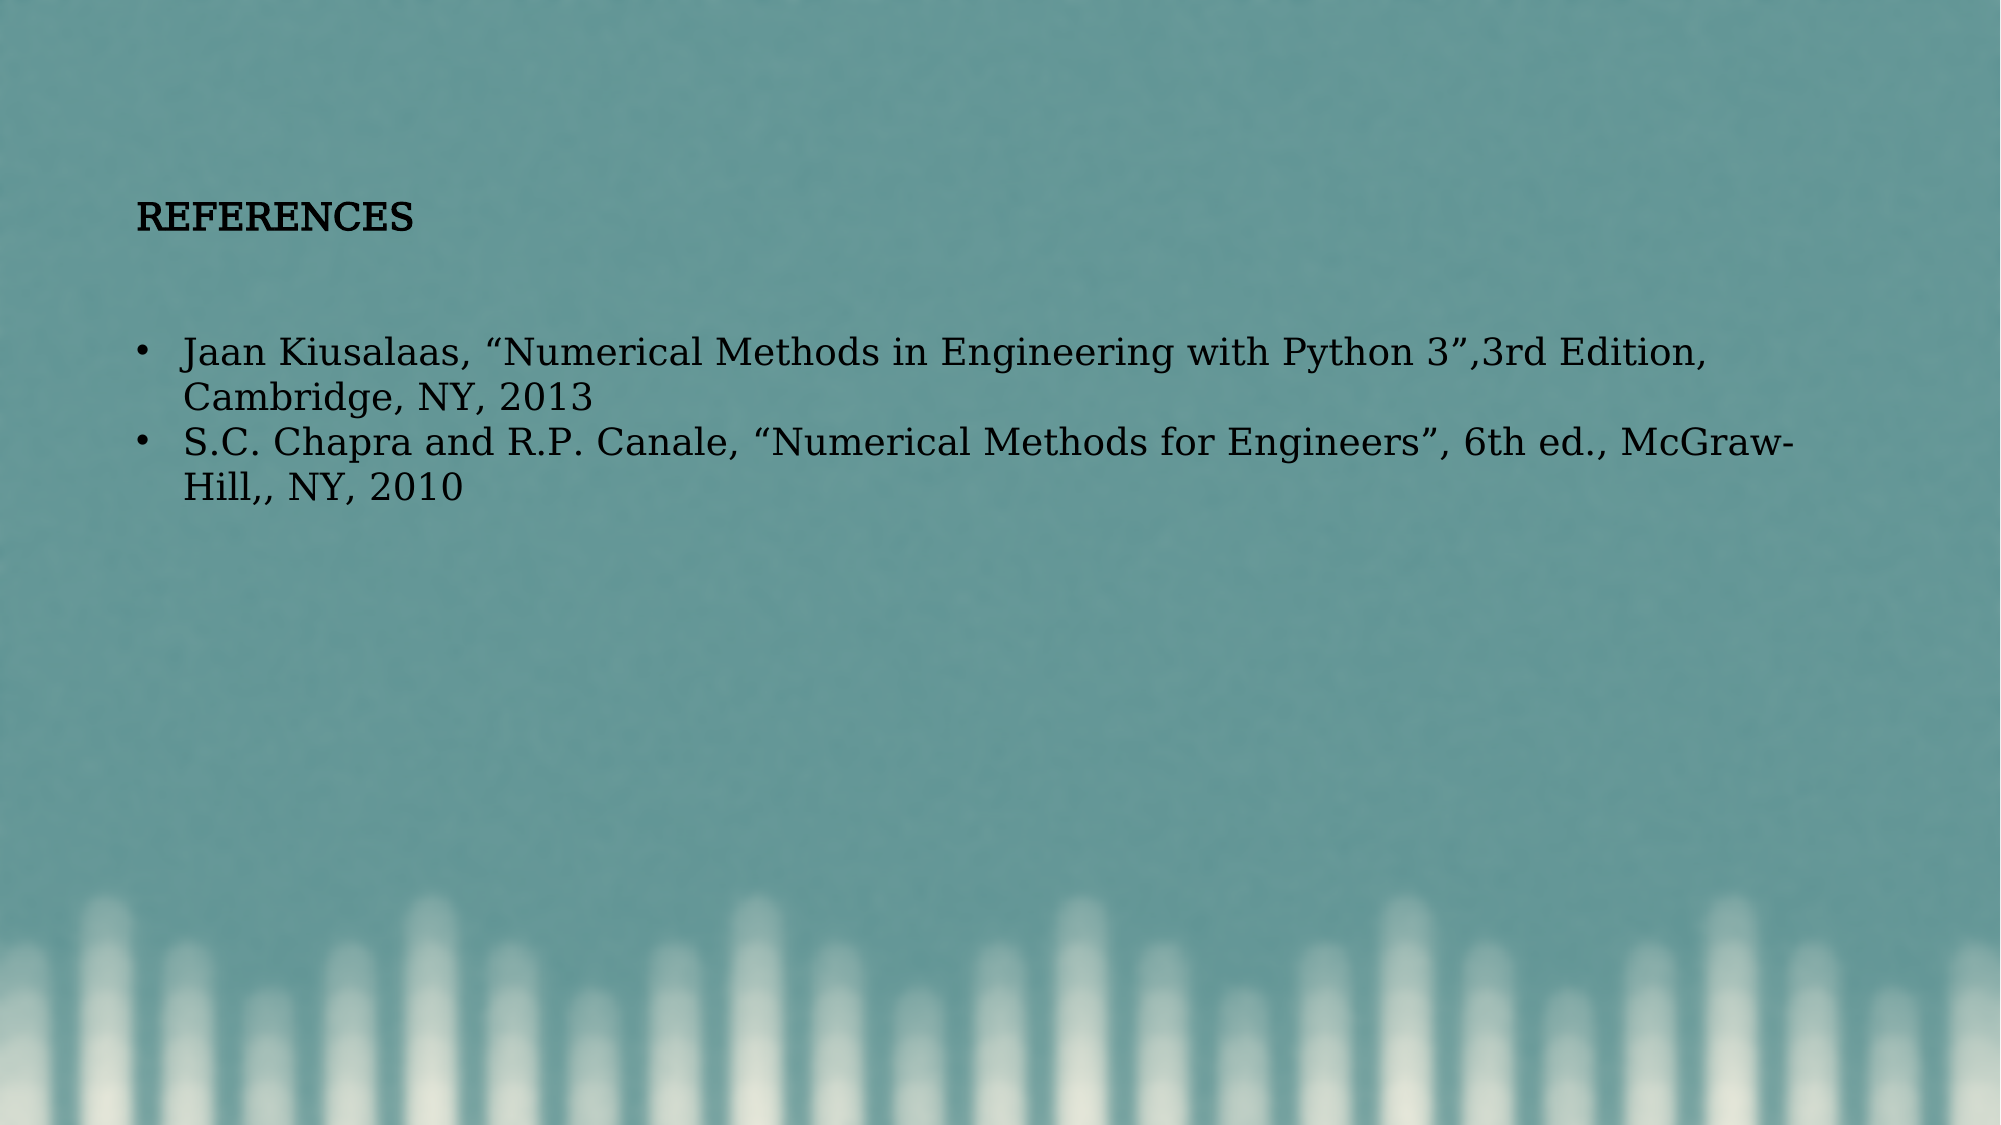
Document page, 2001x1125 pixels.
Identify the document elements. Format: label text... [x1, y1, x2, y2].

text_box REFERENCES Jaan Kiusalaas, “Numerical Methods in Engineering with Python 3”,3rd Edition, Cambridge, NY, 2013 S.C. Chapra and R.P. Canale, “Numerical Methods for Engineers”, 6th ed., McGraw-Hill,, NY, 2010 [121, 185, 1896, 550]
picture [0, 0, 2001, 1125]
